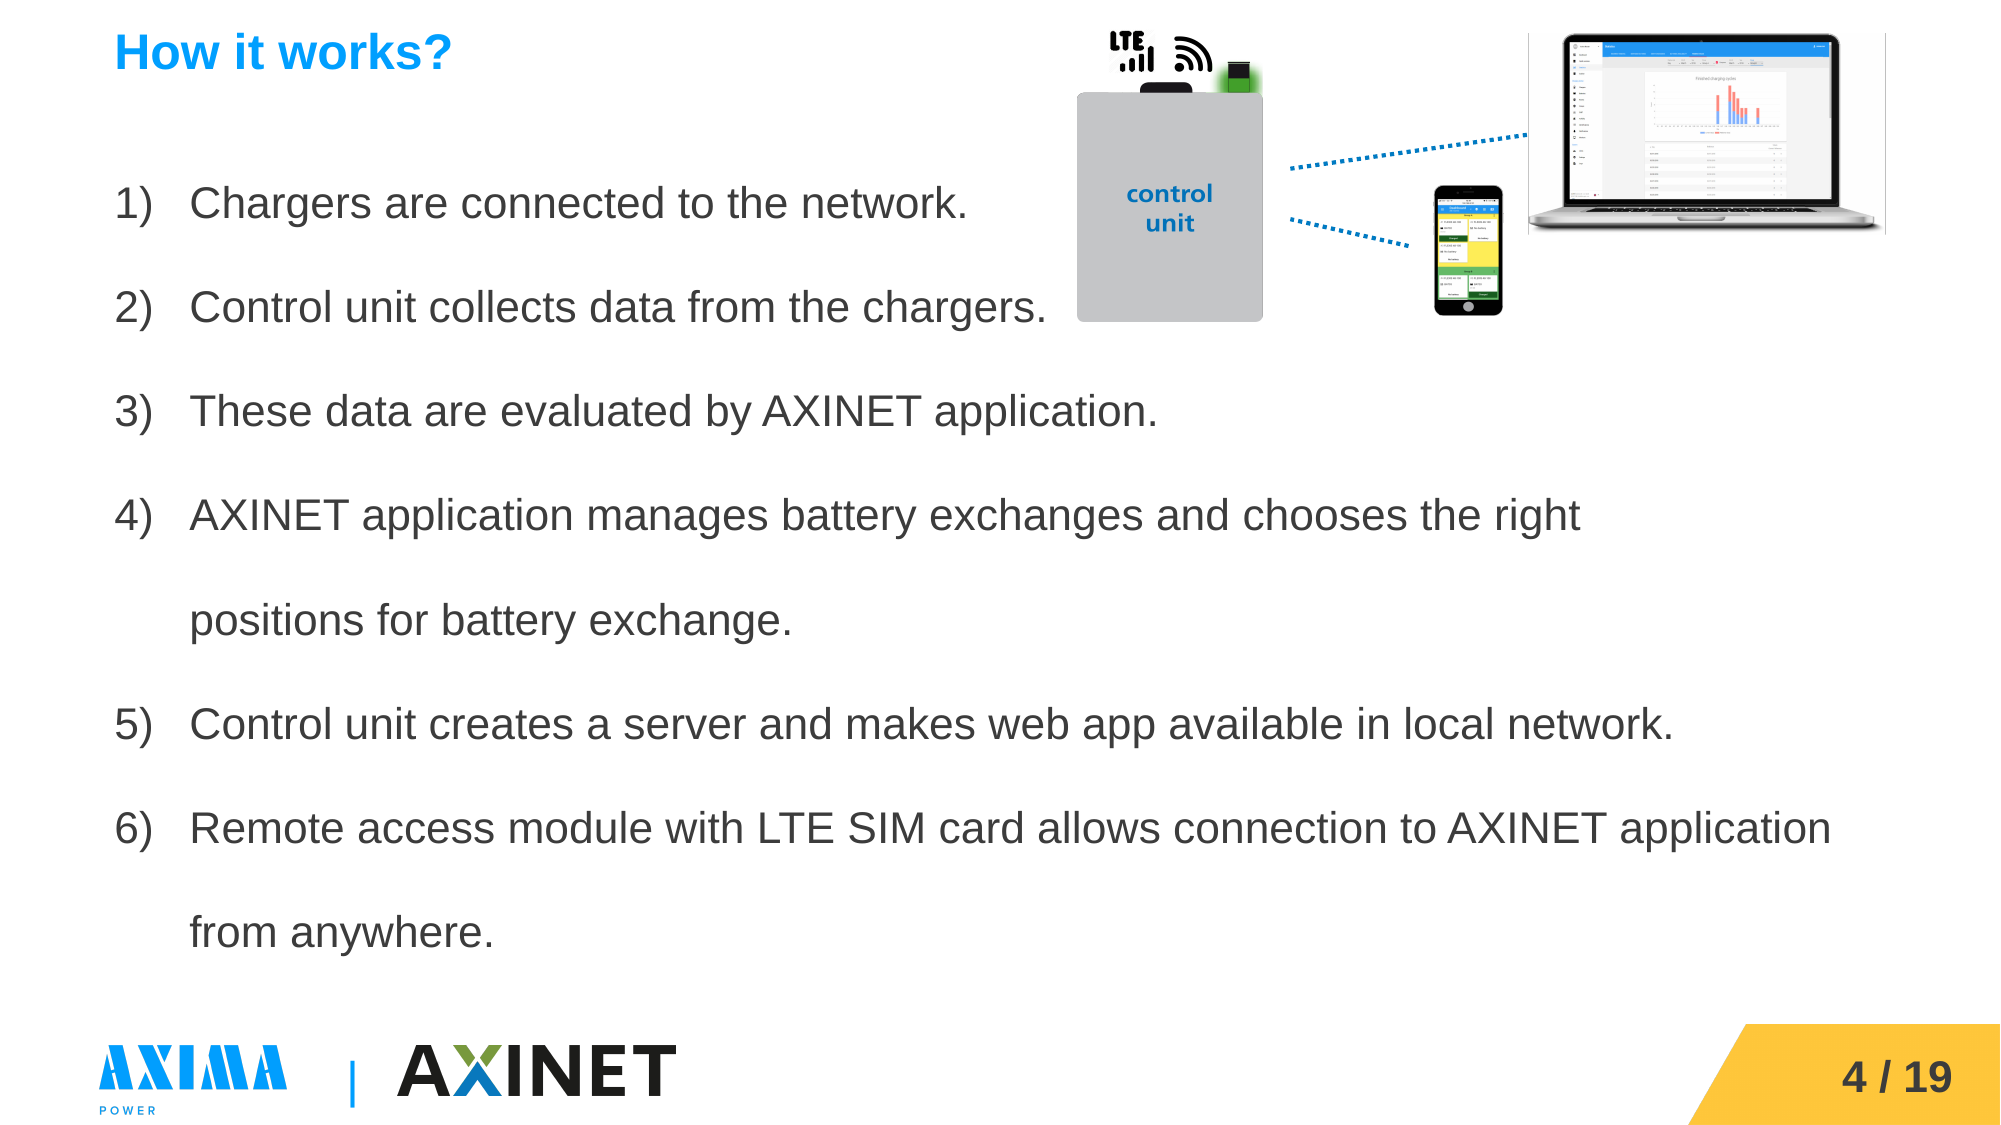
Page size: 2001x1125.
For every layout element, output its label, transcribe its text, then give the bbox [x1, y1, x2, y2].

text_box How it works? [94, 0, 1890, 96]
text_box | [326, 1027, 788, 1078]
picture [397, 1044, 676, 1096]
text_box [1077, 29, 1887, 323]
picture [98, 1044, 288, 1119]
picture [1687, 1024, 2000, 1125]
text_box Chargers are connected to the network. Control unit collects data from the chargers. These data are evaluated by AXINET application. AXINET application manages battery exchanges and chooses the right positions for battery exchange. Control unit creates a server and makes web app available in local network. Remote access module with LTE SIM card allows connection to AXINET application from anywhere. [94, 96, 1890, 1007]
